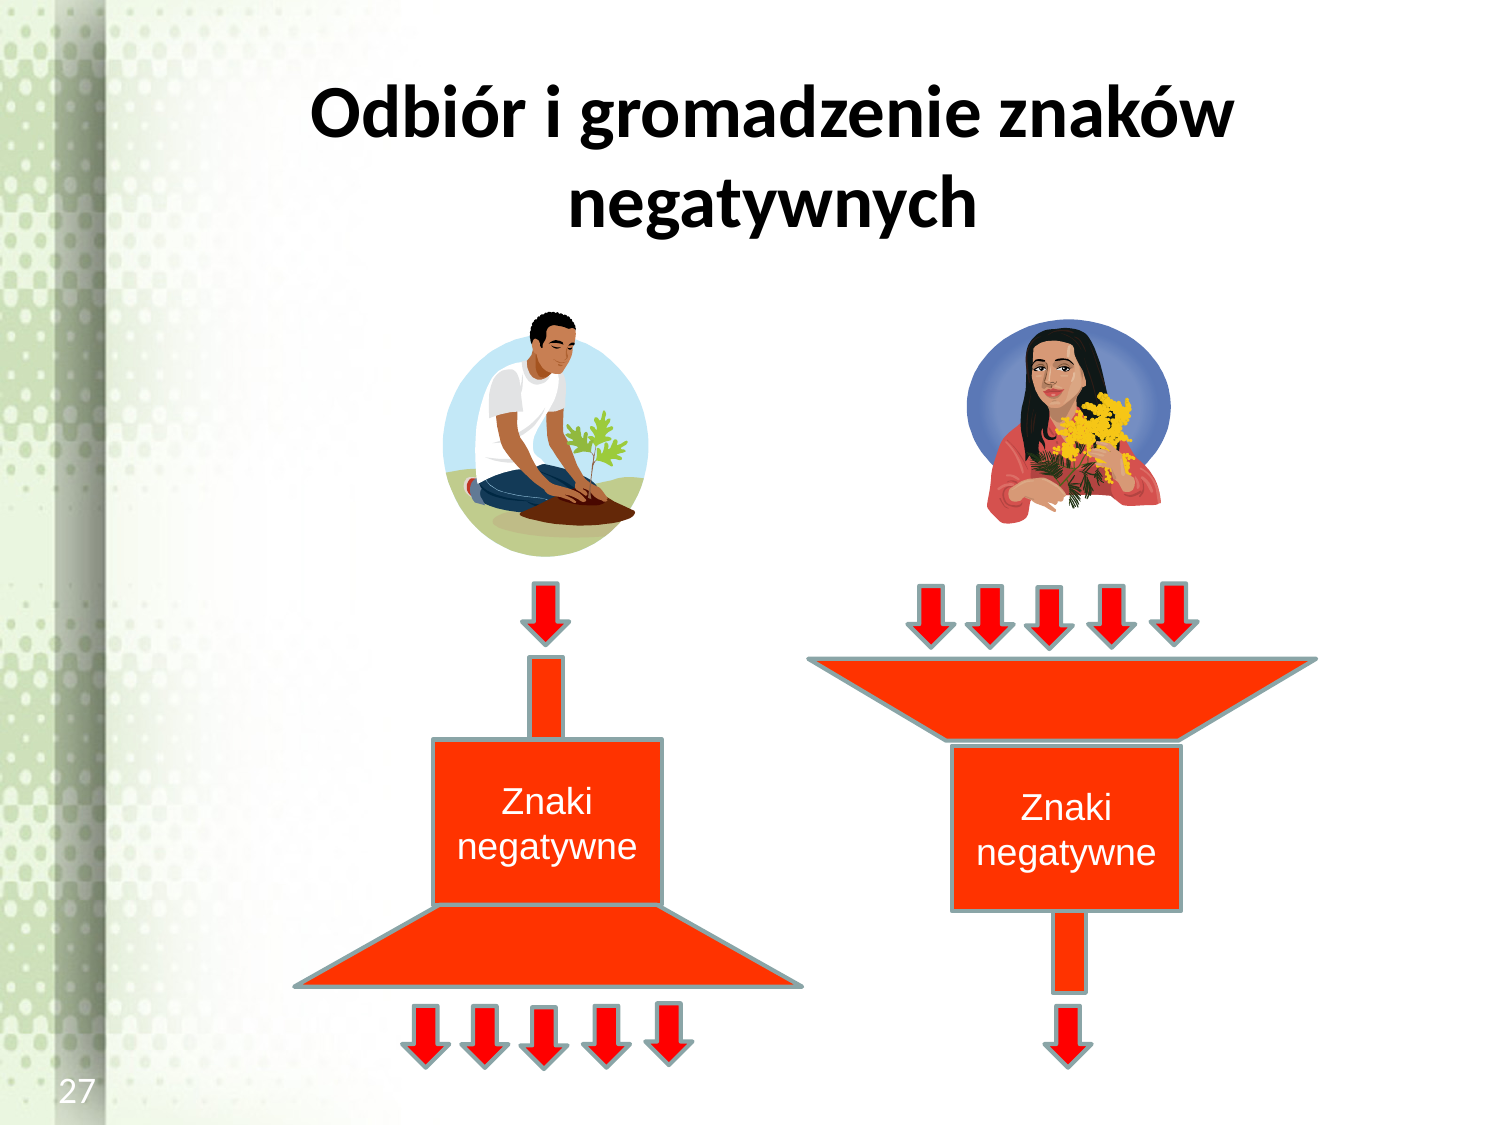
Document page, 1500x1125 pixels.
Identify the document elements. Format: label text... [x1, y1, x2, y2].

title Odbiór i gromadzenie znaków negatywnych [183, 54, 1365, 260]
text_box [401, 1003, 693, 1070]
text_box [907, 583, 1199, 650]
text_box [807, 658, 1317, 994]
text_box [520, 581, 572, 648]
text_box [1042, 1003, 1094, 1070]
picture [0, 0, 1500, 1125]
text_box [293, 656, 803, 987]
